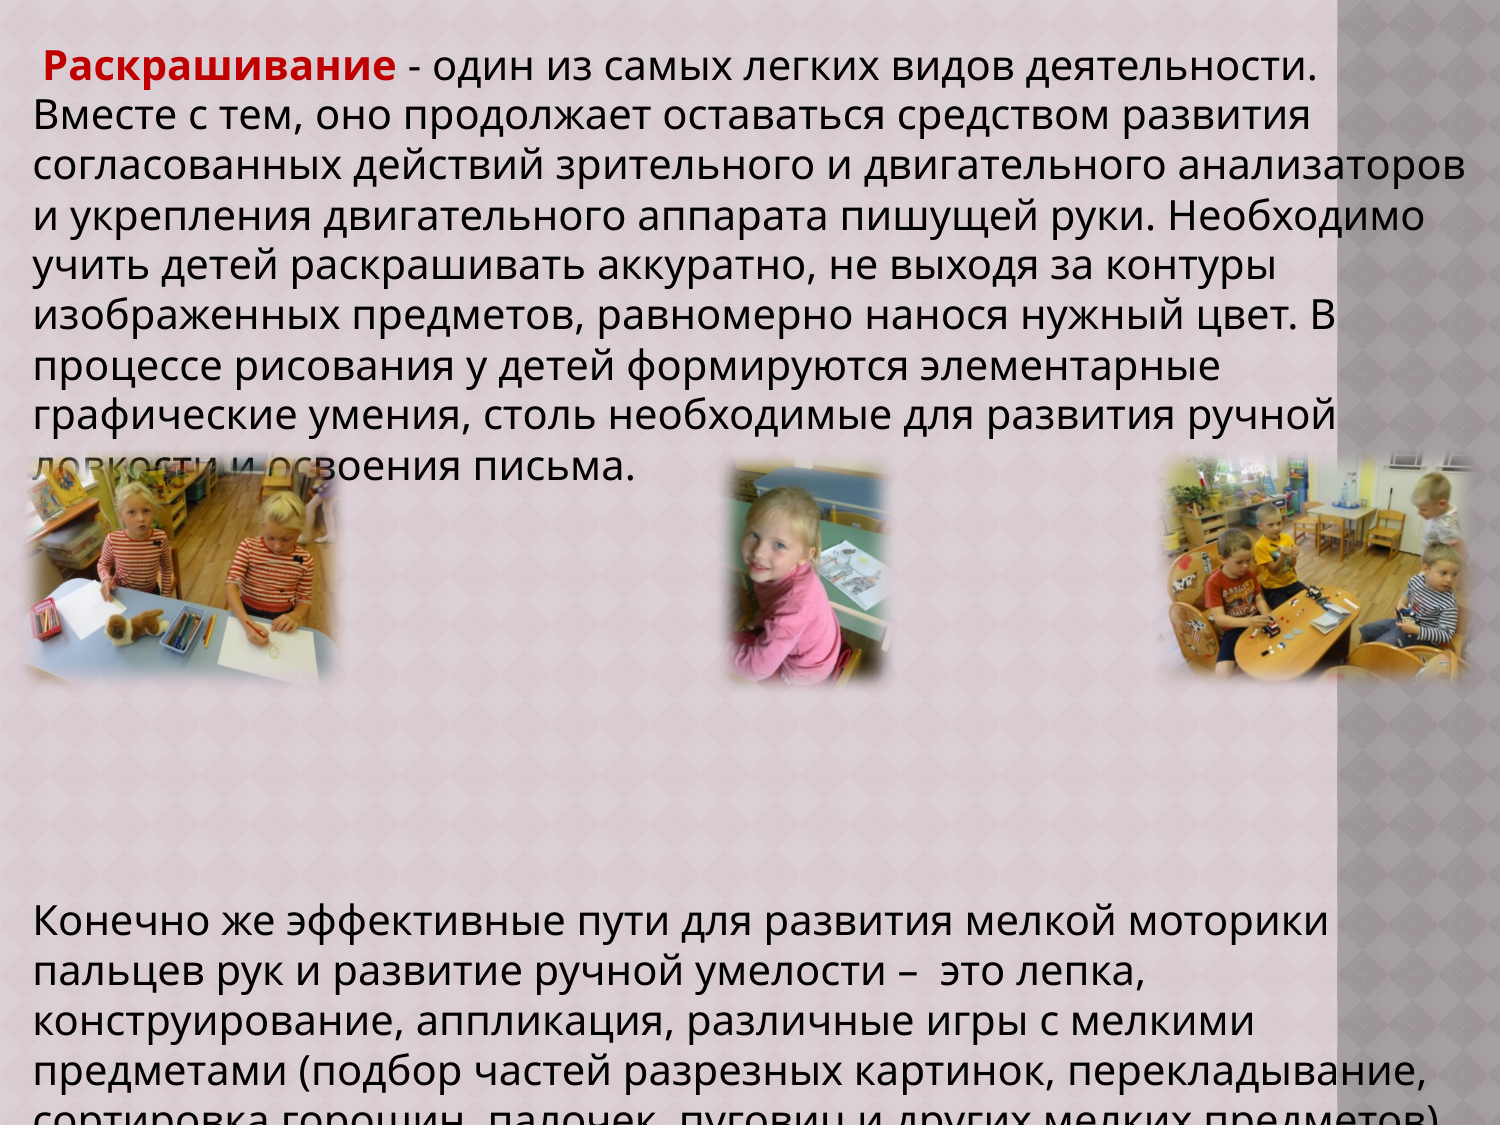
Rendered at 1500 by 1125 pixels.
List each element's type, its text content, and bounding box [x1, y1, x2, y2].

text_box Раскрашивание - один из самых легких видов деятельности. Вместе с тем, оно продолжает оставаться средством развития согласованных действий зрительного и двигательного анализаторов и укрепления двигательного аппарата пишущей руки. Необходимо учить детей раскрашивать аккуратно, не выходя за контуры изображенных предметов, равномерно нанося нужный цвет. В процессе рисования у детей формируются элементарные графические умения, столь необходимые для развития ручной ловкости и освоения письма. Конечно же эффективные пути для развития мелкой моторики пальцев рук и развитие ручной умелости – это лепка, конструирование, аппликация, различные игры с мелкими предметами (подбор частей разрезных картинок, перекладывание, сортировка горошин, палочек, пуговиц и других мелких предметов). [17, 30, 1483, 1125]
text_box [1257, 869, 1365, 930]
text_box [348, 373, 1447, 433]
picture [714, 449, 898, 695]
picture [1151, 444, 1481, 693]
picture [17, 444, 348, 693]
